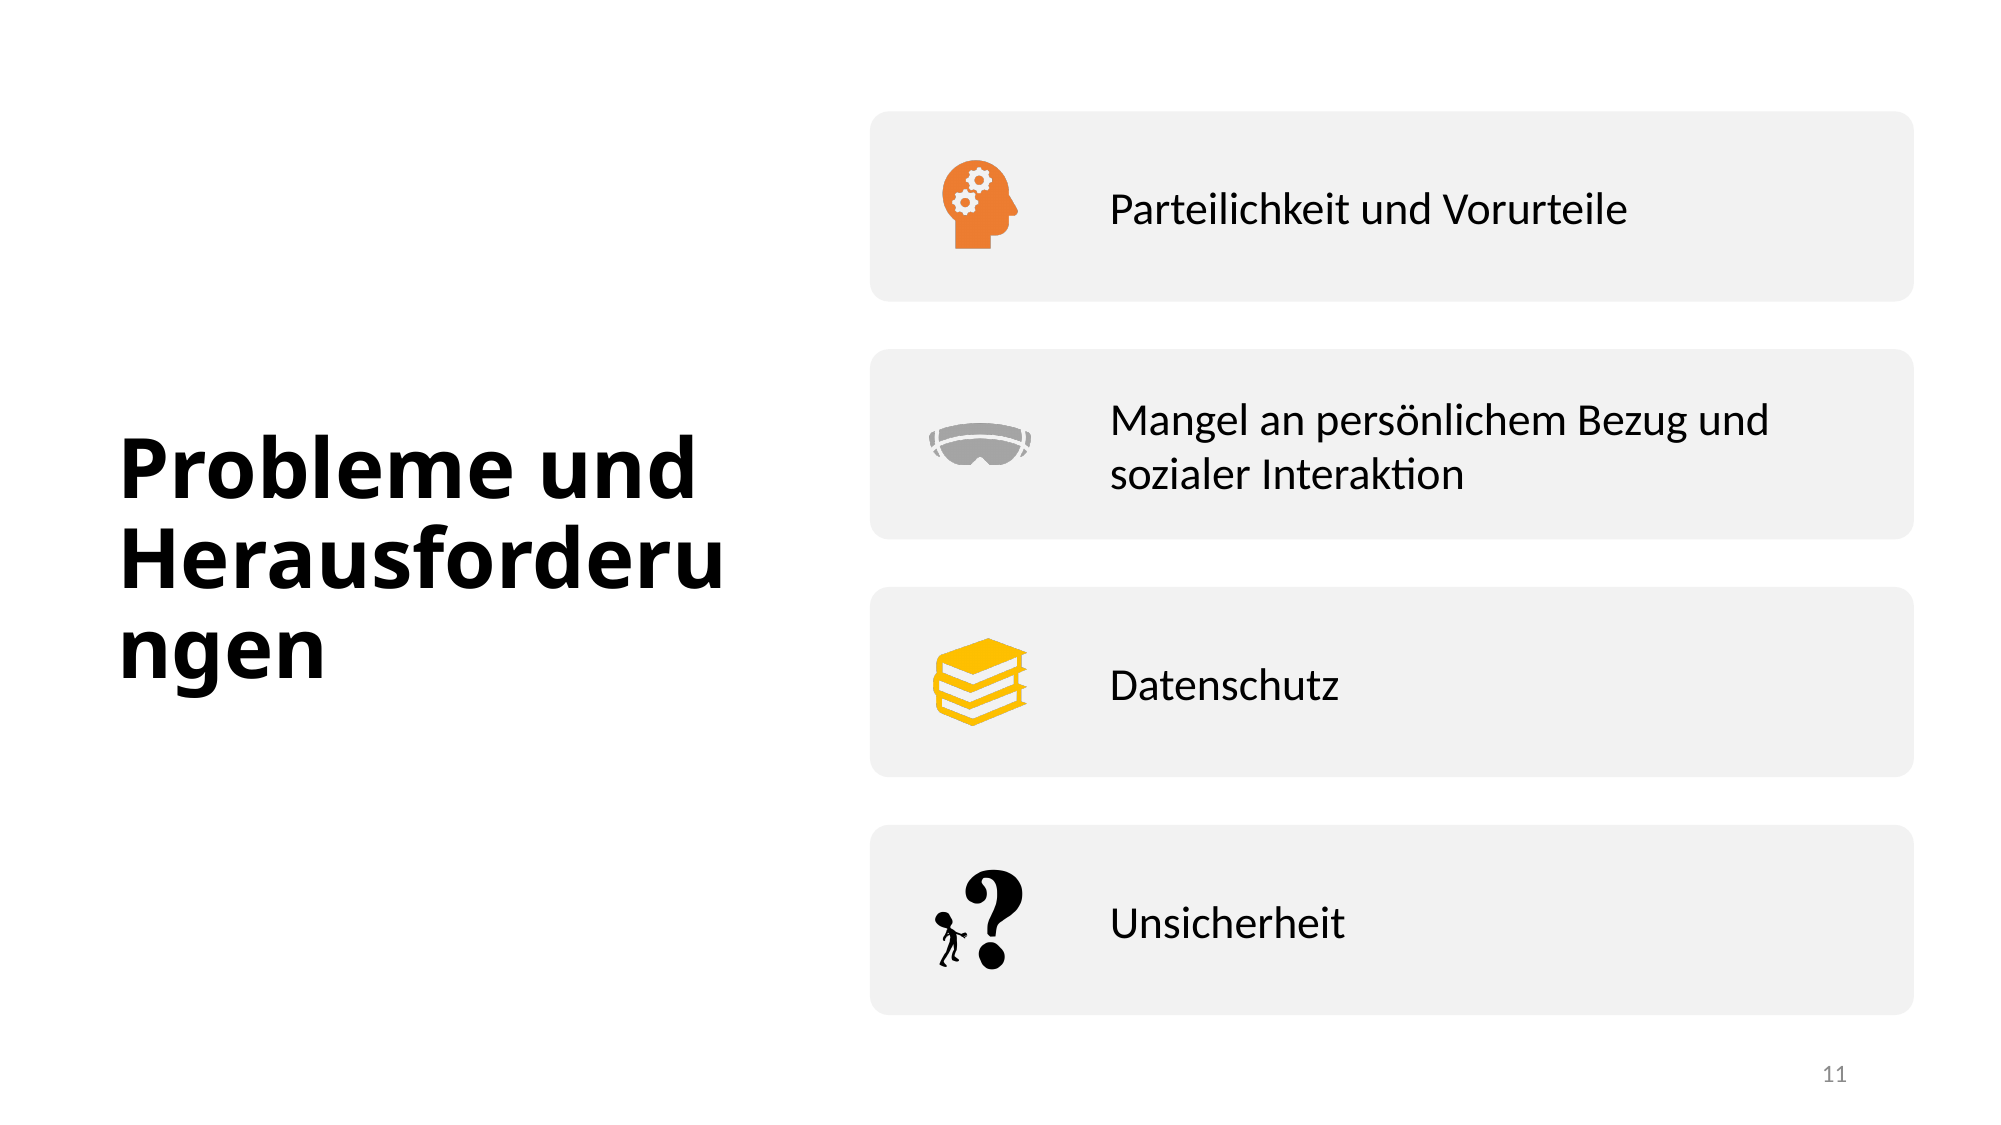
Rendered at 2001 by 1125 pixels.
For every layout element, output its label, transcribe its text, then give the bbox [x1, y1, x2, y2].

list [869, 110, 1914, 1016]
slide_number 11 [1412, 1042, 1863, 1103]
title Probleme und Herausforderungen [101, 190, 773, 933]
